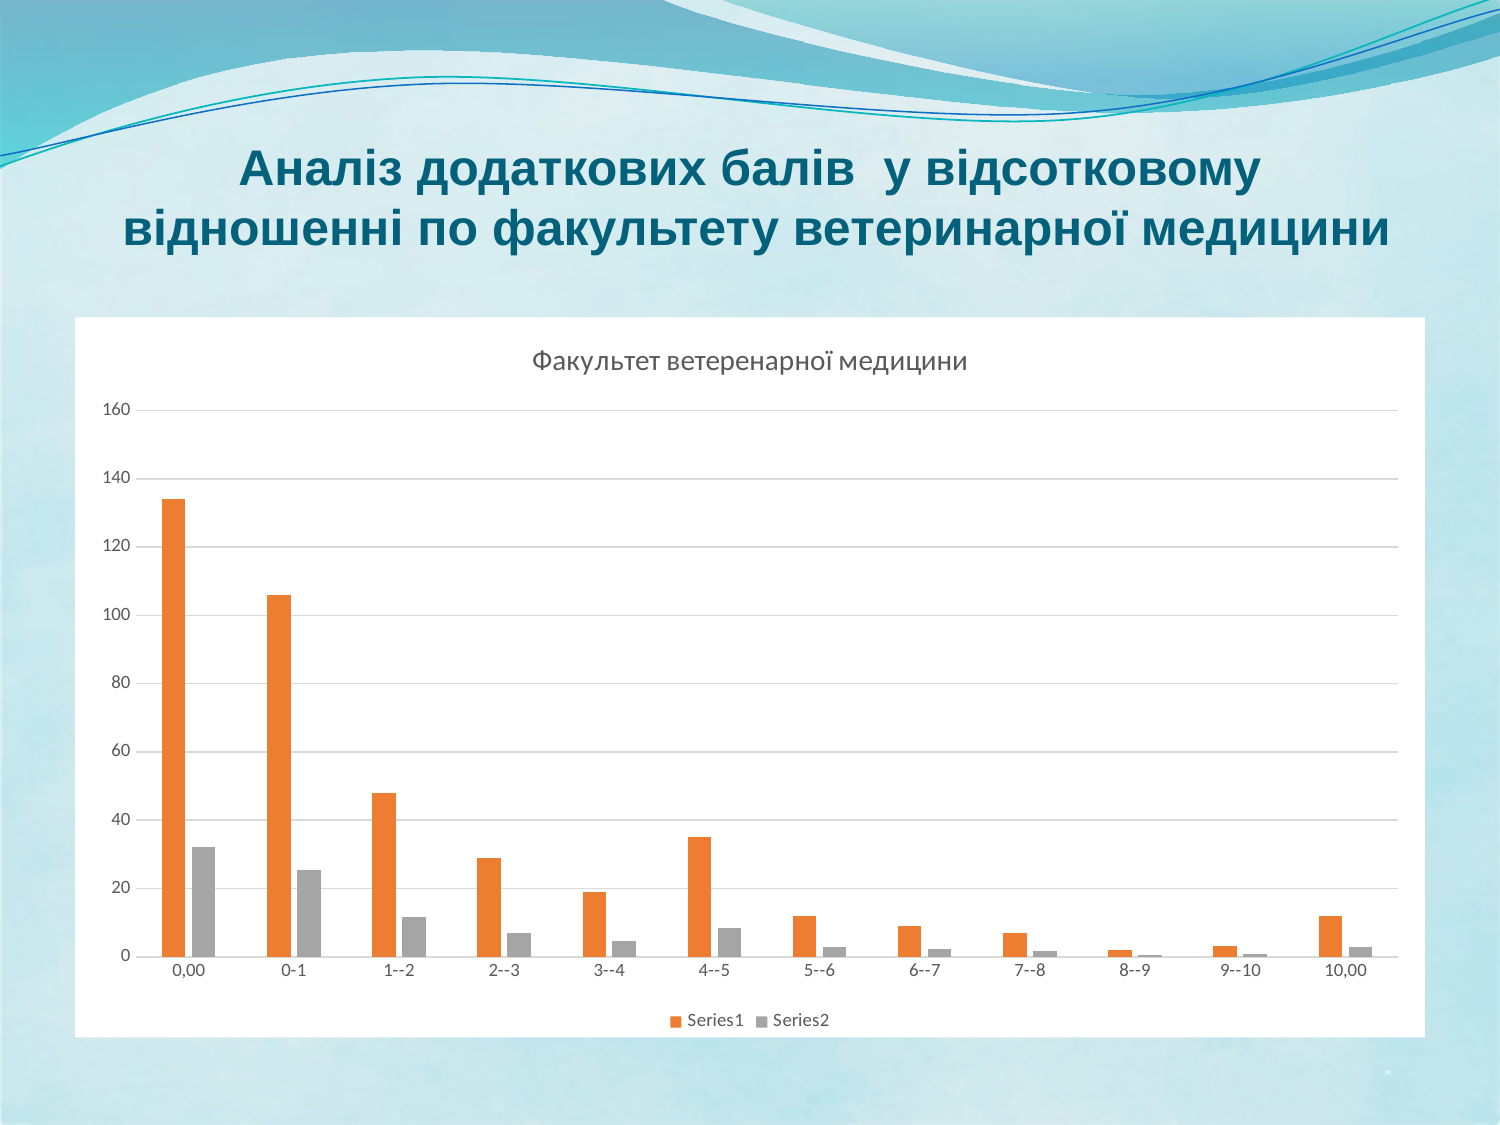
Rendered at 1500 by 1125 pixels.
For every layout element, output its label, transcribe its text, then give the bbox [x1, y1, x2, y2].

title Аналіз додаткових балів у відсотковому відношенні по факультету ветеринарної медицини [75, 115, 1425, 256]
chart [74, 317, 1426, 1038]
